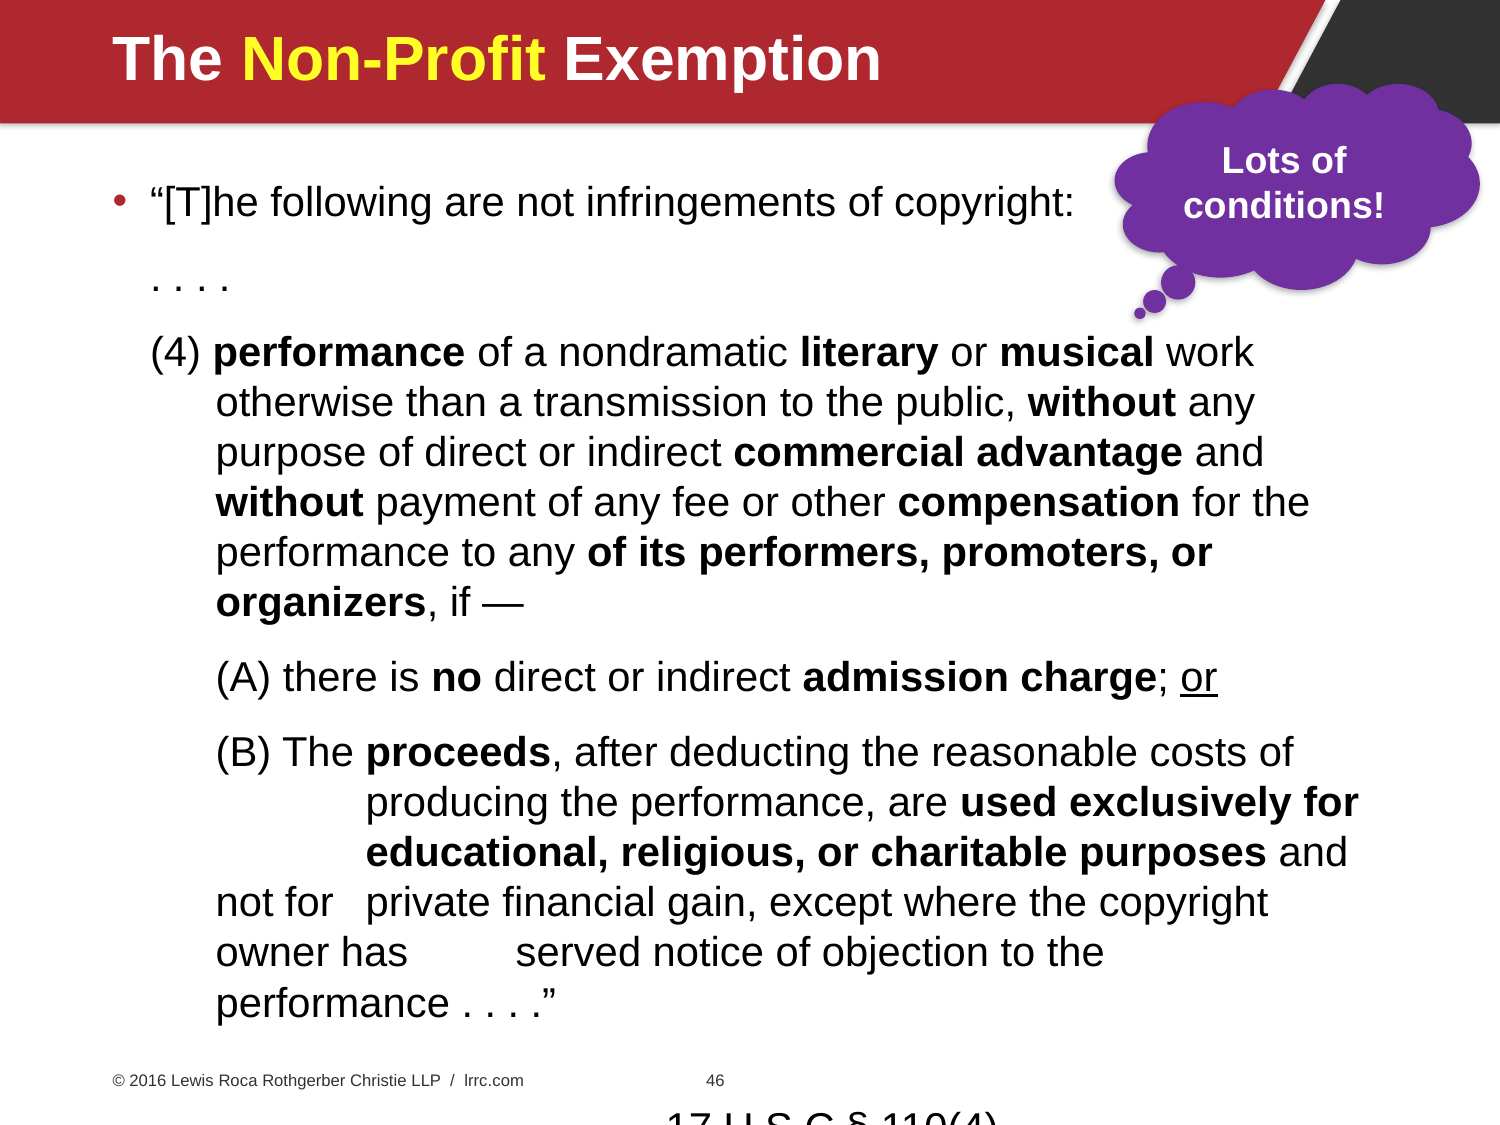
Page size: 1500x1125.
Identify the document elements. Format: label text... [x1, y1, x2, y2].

text_box Lots of conditions! [1113, 83, 1481, 320]
title The Non-Profit Exemption [112, 0, 1298, 120]
footer © 2016 Lewis Roca Rothgerber Christie LLP / lrrc.com [112, 1062, 706, 1099]
list “[T]he following are not infringements of copyright: . . . . (4) performance of a nondramatic literary or musical work otherwise than a transmission to the public, without any purpose of direct or indirect commercial advantage and without payment of any fee or other compensation for the performance to any of its performers, promoters, or organizers, if — (A) there is no direct or indirect admission charge; or (B) The proceeds, after deducting the reasonable costs of producing the performance, are used exclusively for educational, religious, or charitable purposes and not for private financial gain, except where the copyright owner has served notice of objection to the performance . . . .” 17 U.S.C § 110(4) [112, 175, 1388, 1016]
slide_number 46 [706, 1062, 759, 1099]
